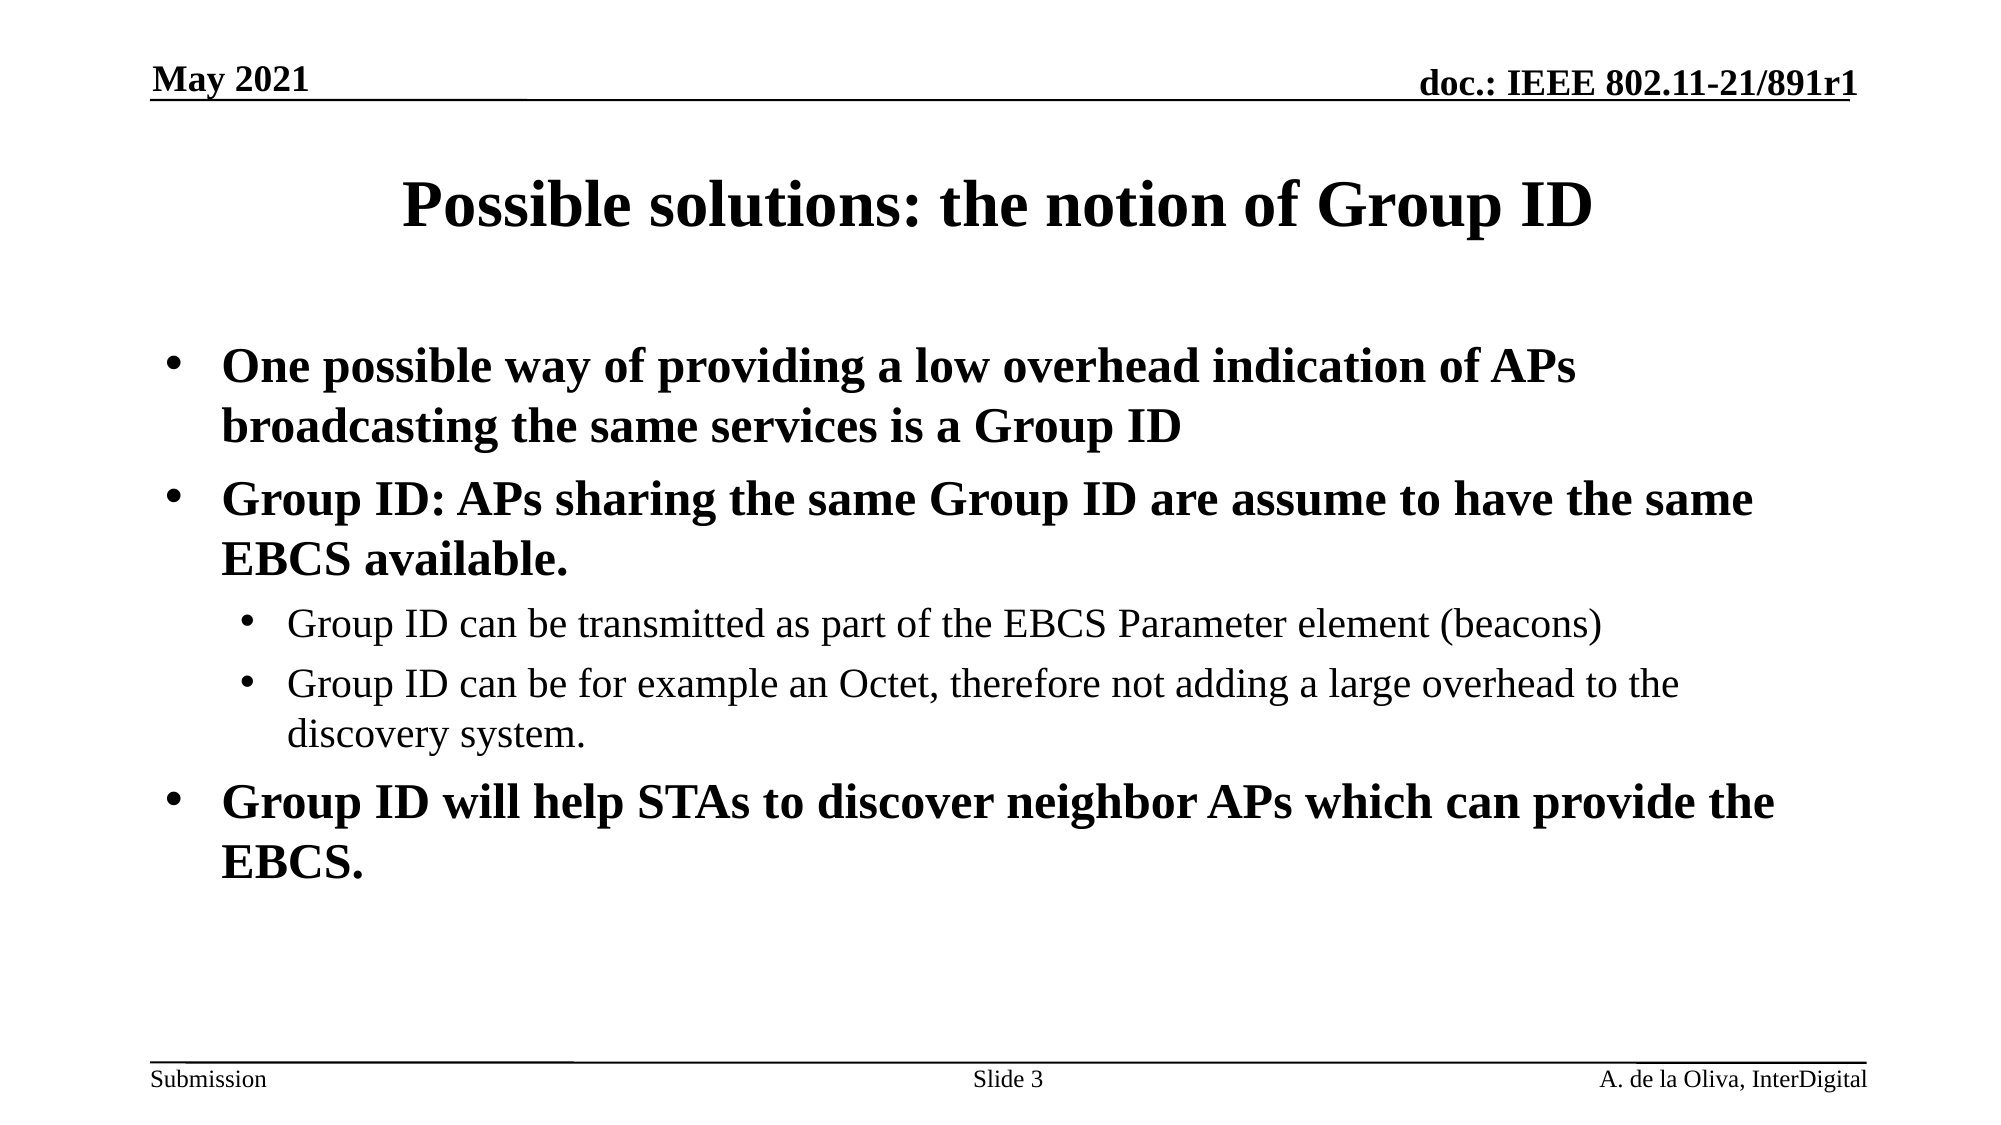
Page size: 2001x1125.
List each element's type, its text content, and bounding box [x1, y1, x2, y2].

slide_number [152, 54, 563, 100]
list One possible way of providing a low overhead indication of APs broadcasting the same services is a Group ID Group ID: APs sharing the same Group ID are assume to have the same EBCS available. Group ID can be transmitted as part of the EBCS Parameter element (beacons) Group ID can be for example an Octet, therefore not adding a large overhead to the discovery system. Group ID will help STAs to discover neighbor APs which can provide the EBCS. [149, 324, 1850, 1000]
footer A. de la Oliva, InterDigital [1171, 1061, 1869, 1093]
title Possible solutions: the notion of Group ID [149, 112, 1850, 288]
slide_number Slide 3 [950, 1061, 1067, 1123]
